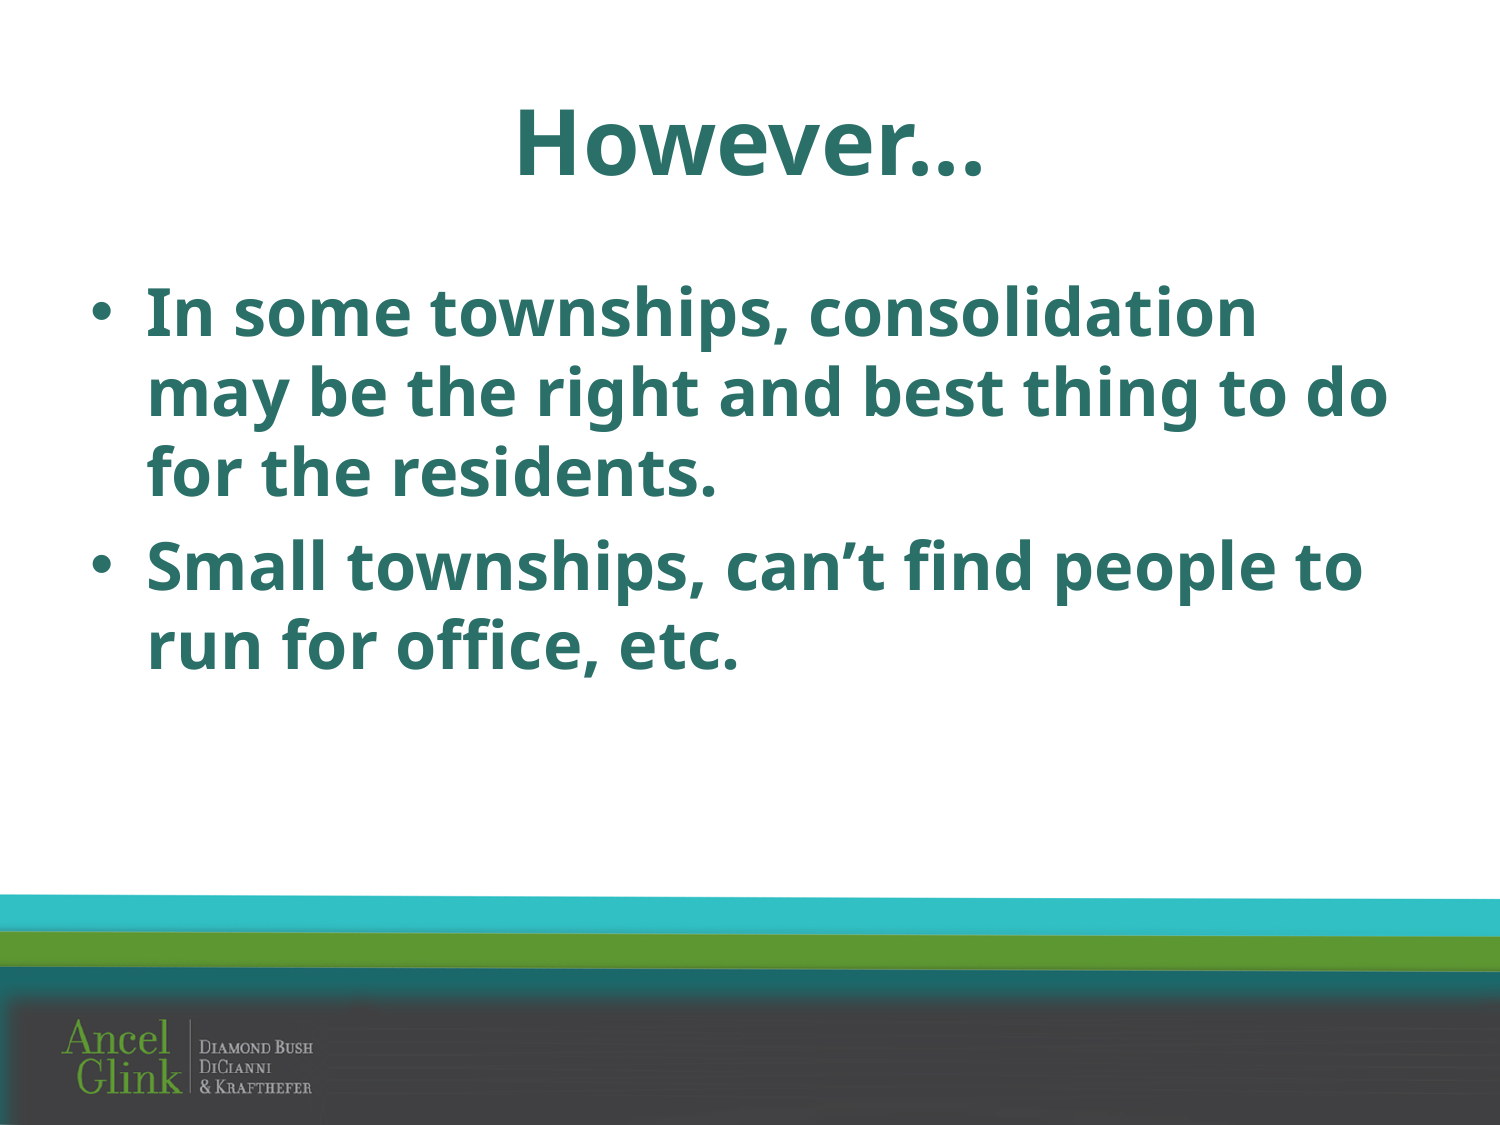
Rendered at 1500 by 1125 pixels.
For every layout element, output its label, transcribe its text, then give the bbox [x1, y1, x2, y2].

title However... [75, 45, 1425, 233]
picture [0, 0, 1500, 1125]
list In some townships, consolidation may be the right and best thing to do for the residents. Small townships, can’t find people to run for office, etc. [75, 262, 1425, 1005]
